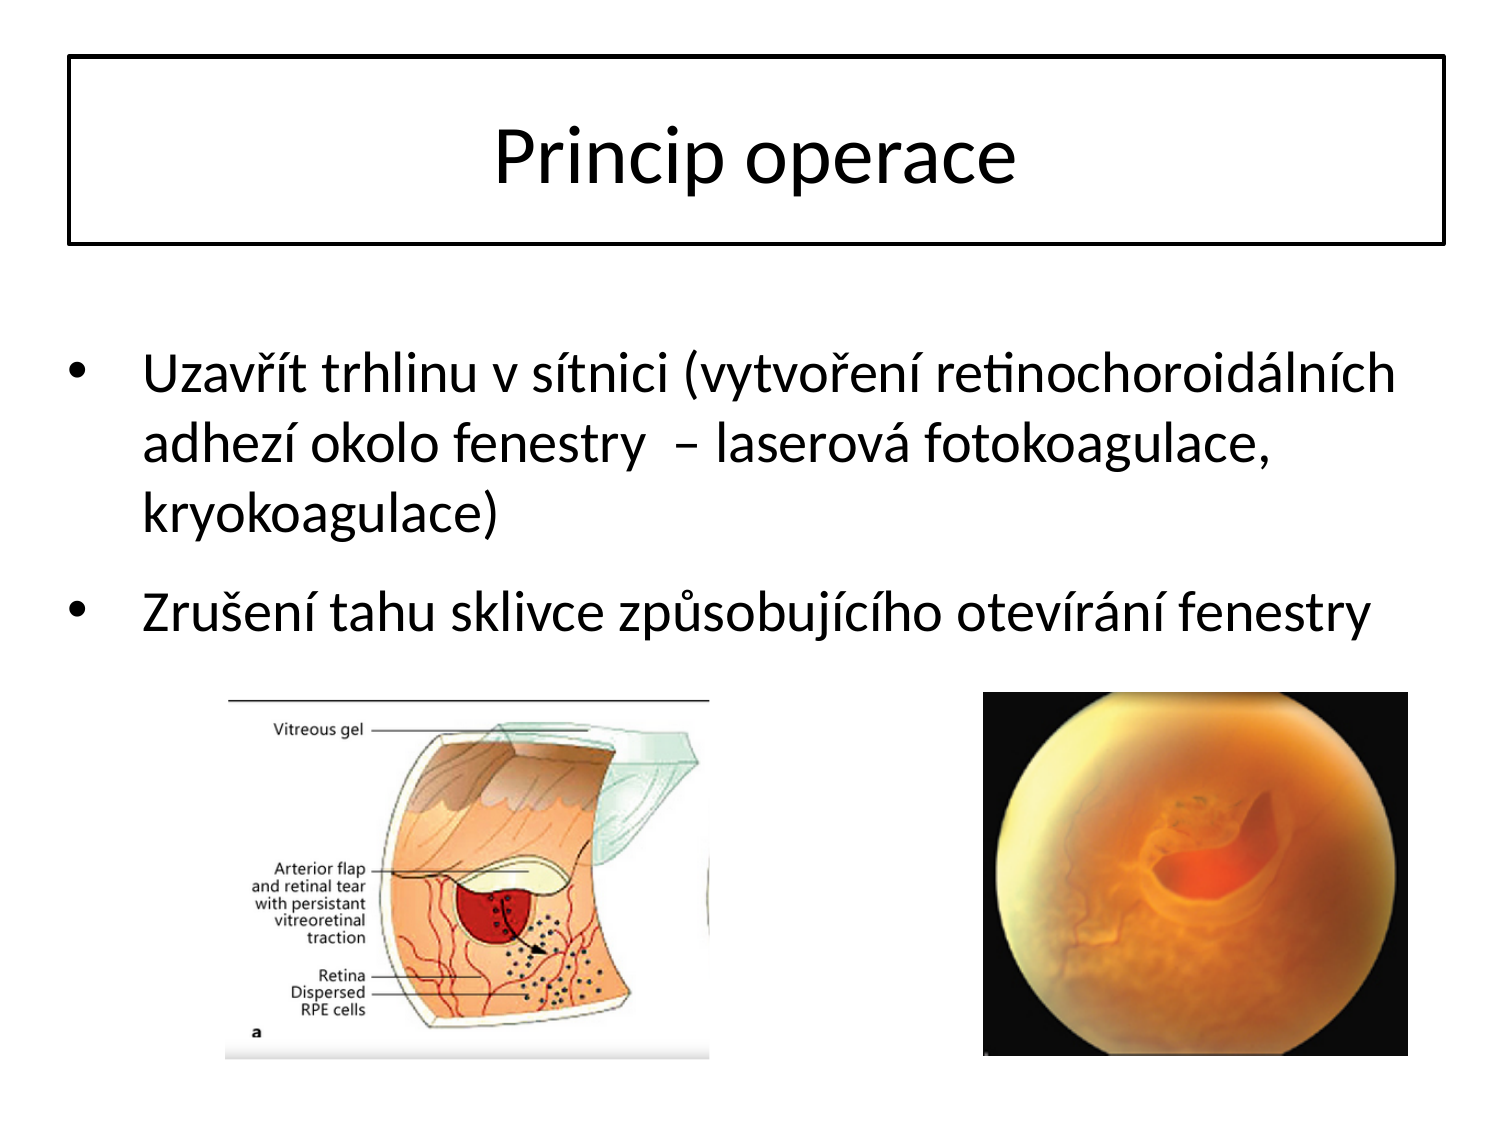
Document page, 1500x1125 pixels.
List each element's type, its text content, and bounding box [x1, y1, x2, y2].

picture [224, 696, 710, 1064]
text_box Uzavřít trhlinu v sítnici (vytvoření retinochoroidálních adhezí okolo fenestry – laserová fotokoagulace, kryokoagulace) Zrušení tahu sklivce způsobujícího otevírání fenestry [53, 326, 1429, 1098]
picture [983, 692, 1409, 1056]
title Princip operace [67, 54, 1446, 246]
